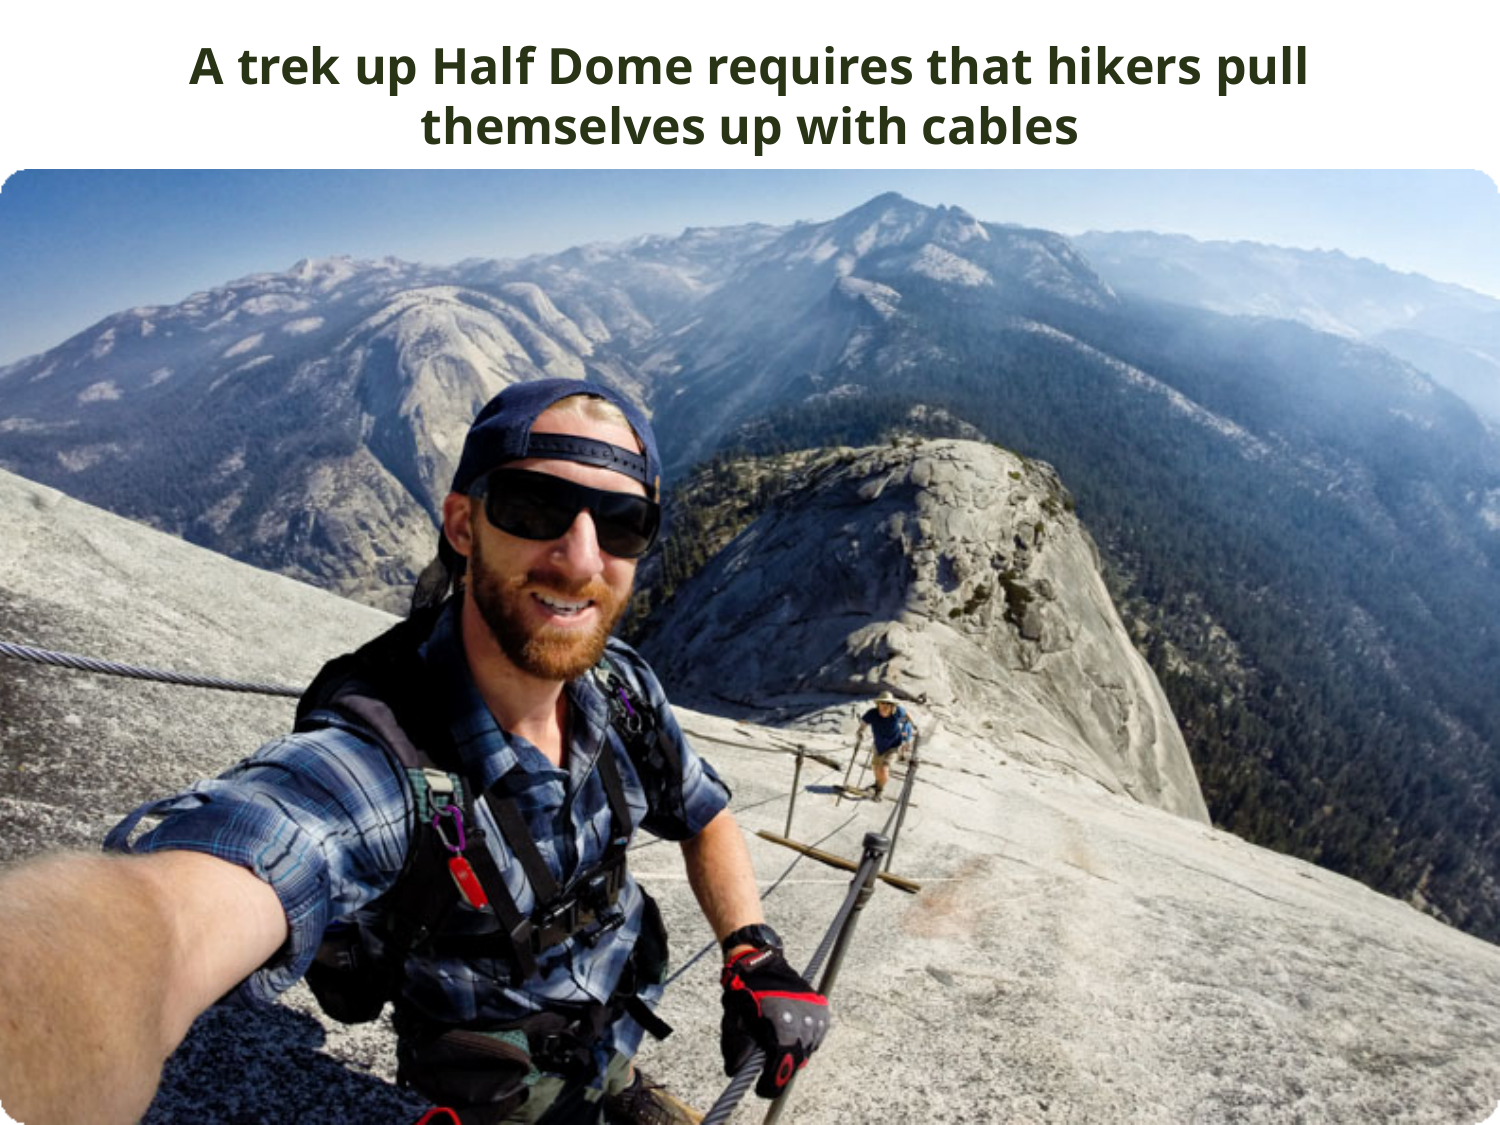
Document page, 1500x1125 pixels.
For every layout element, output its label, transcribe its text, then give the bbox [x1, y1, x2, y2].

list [0, 169, 1500, 1125]
title A trek up Half Dome requires that hikers pull themselves up with cables [41, 19, 1459, 168]
